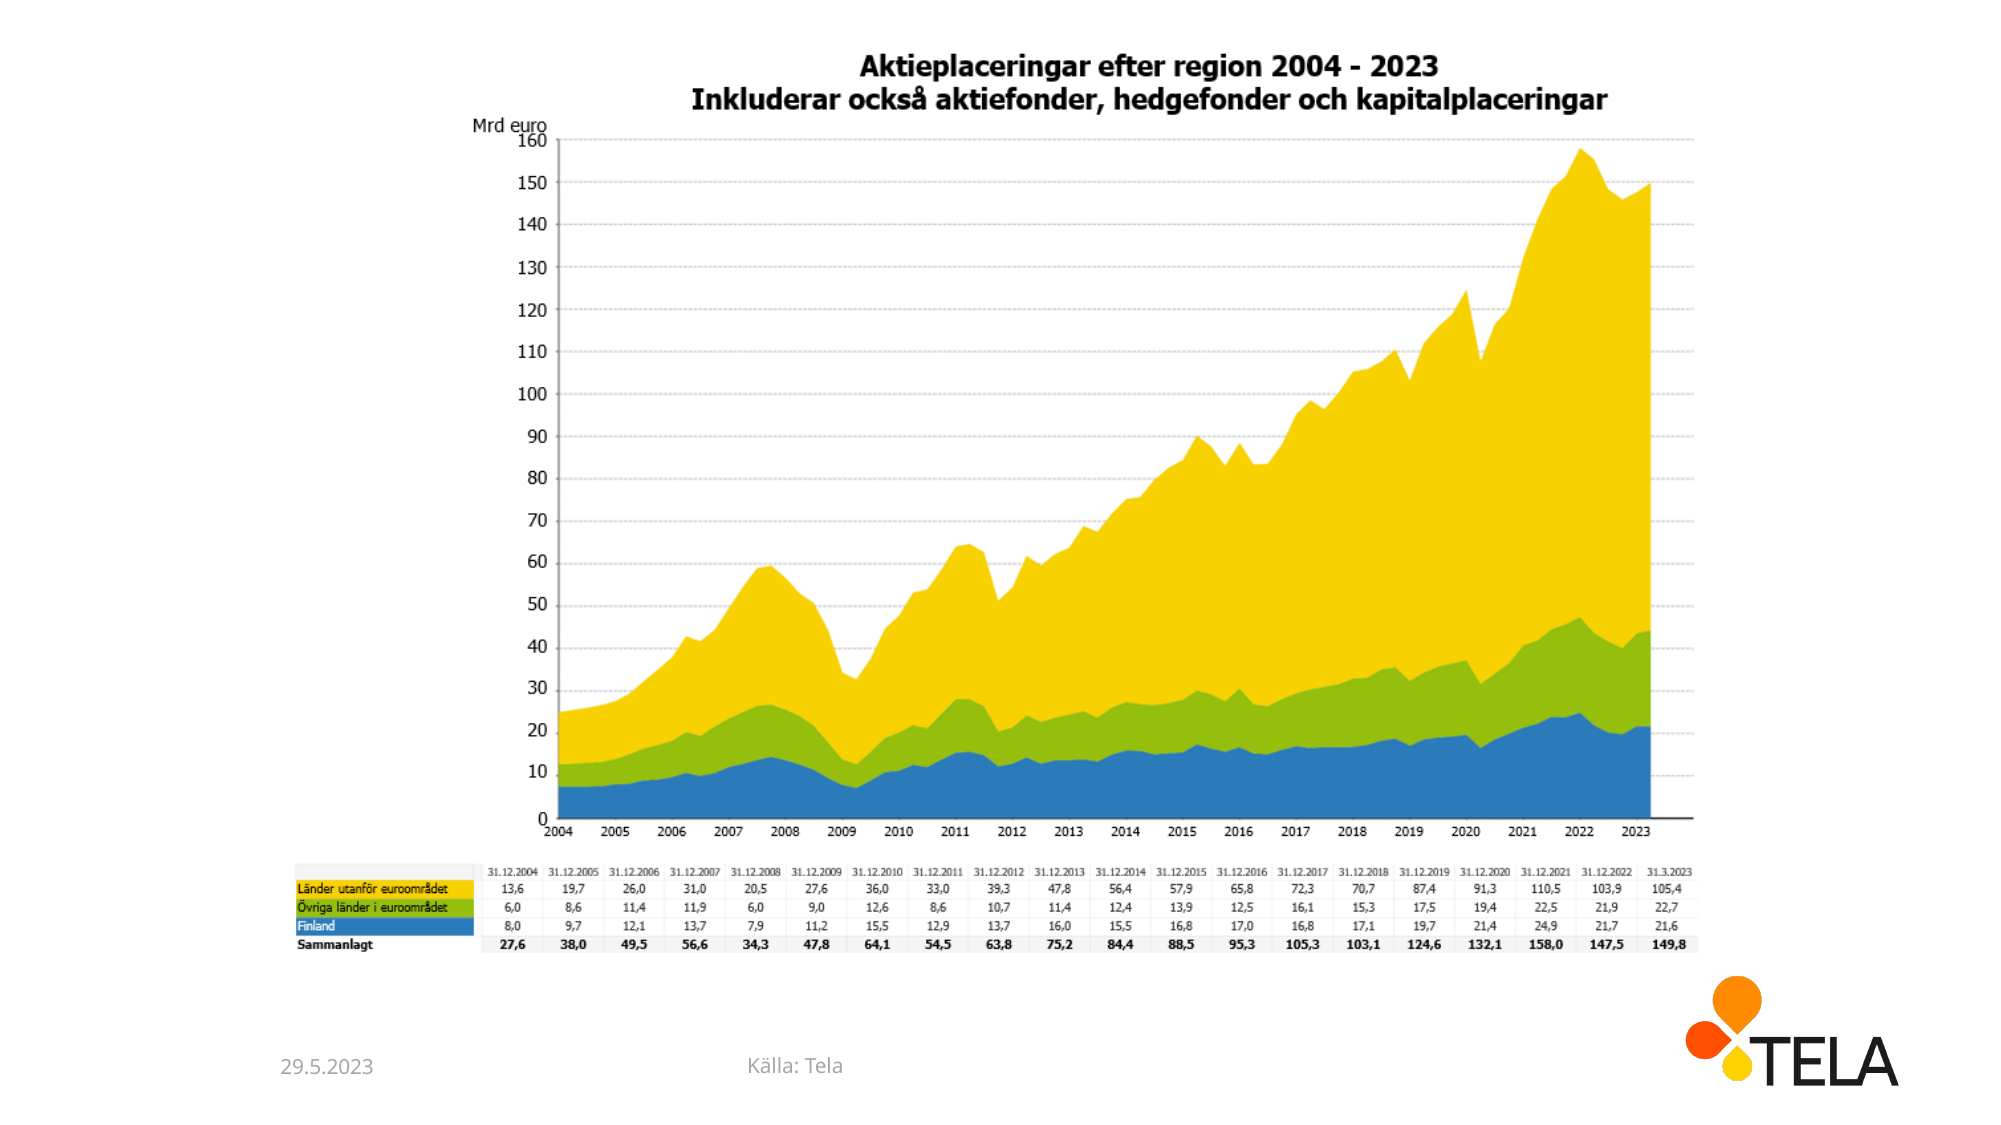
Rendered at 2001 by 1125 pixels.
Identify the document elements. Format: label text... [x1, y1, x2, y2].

picture [290, 30, 1910, 1097]
footer Källa: Tela [732, 1045, 1366, 1106]
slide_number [265, 1045, 732, 1106]
